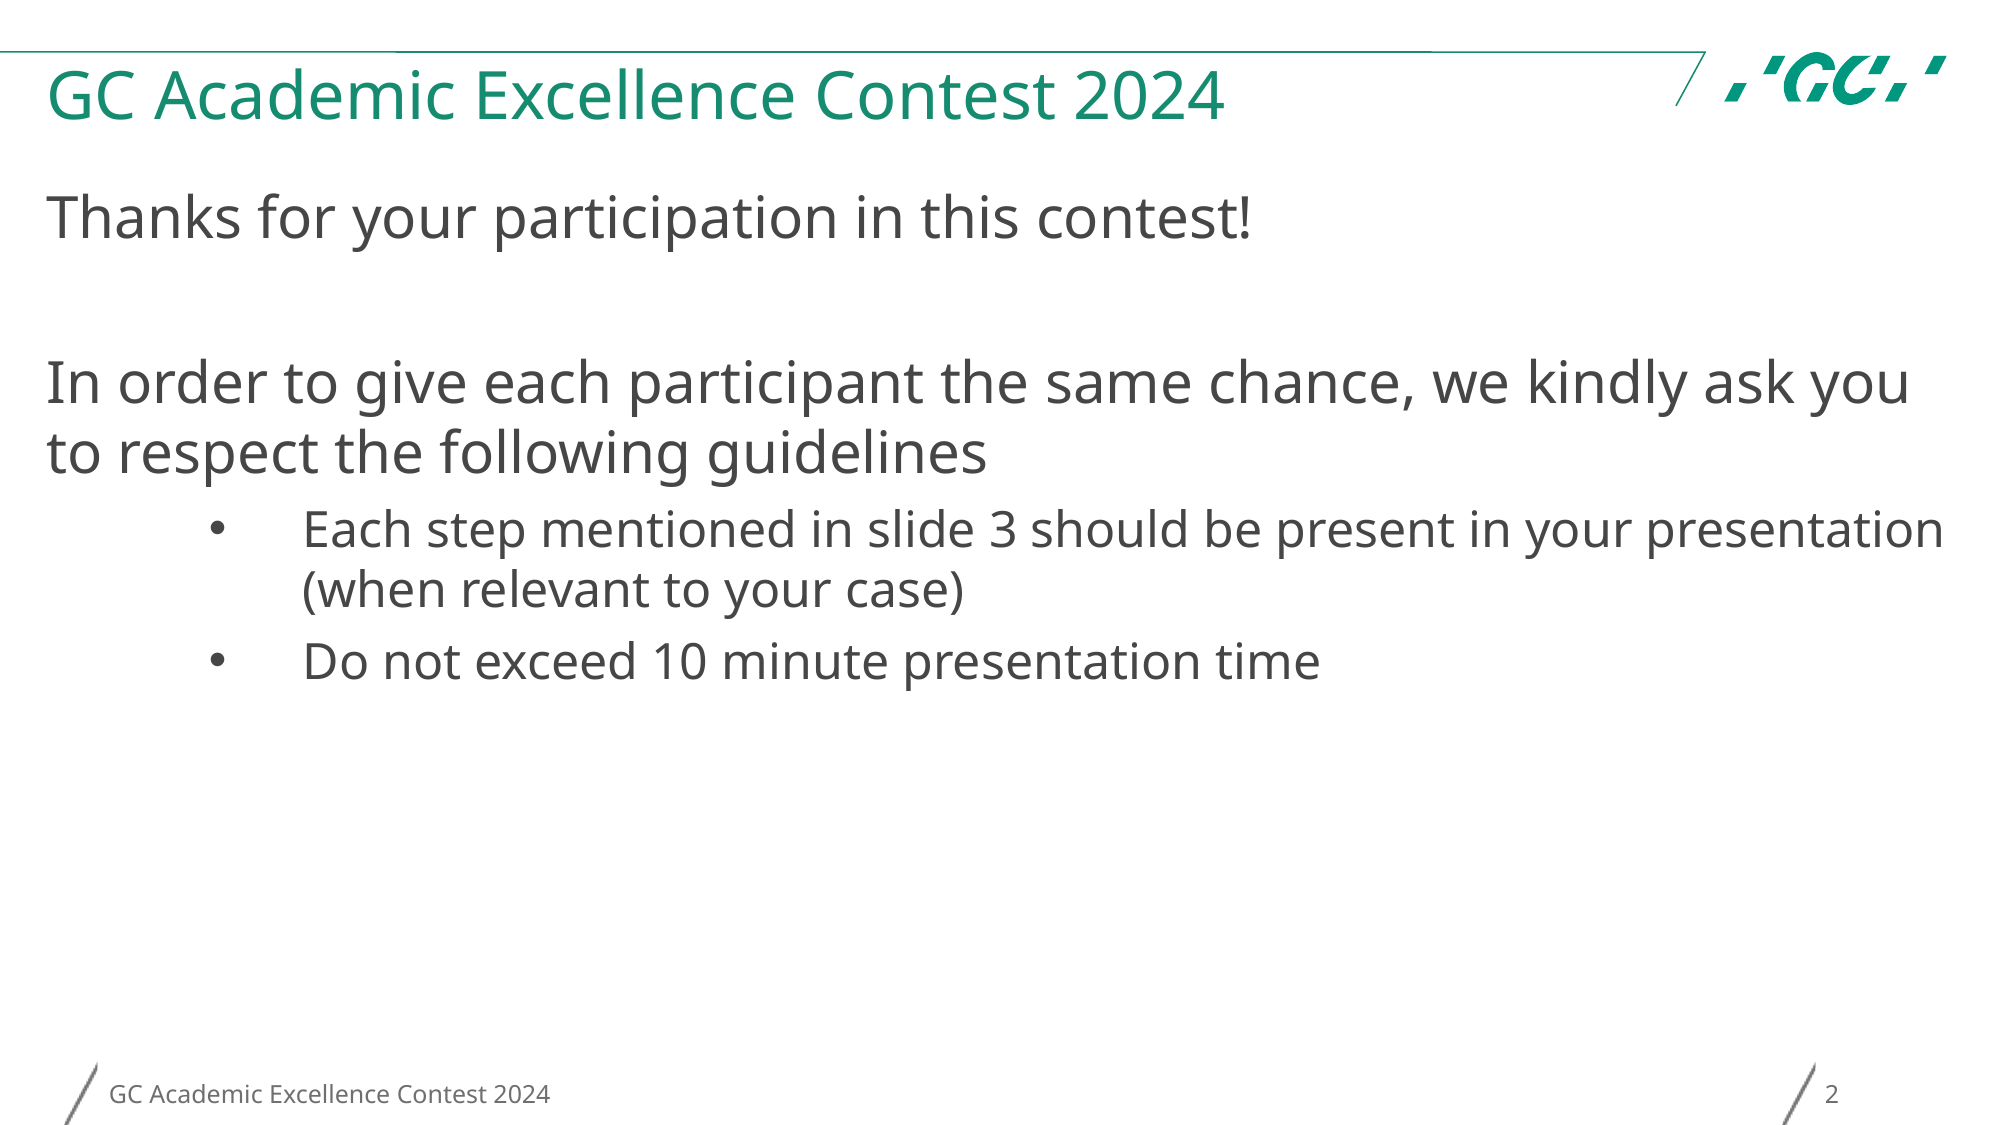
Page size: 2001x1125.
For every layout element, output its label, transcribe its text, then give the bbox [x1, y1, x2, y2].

slide_number 2 [1810, 1065, 1964, 1125]
picture [1724, 52, 1947, 105]
list Thanks for your participation in this contest! In order to give each participant the same chance, we kindly ask you to respect the following guidelines Each step mentioned in slide 3 should be present in your presentation (when relevant to your case) Do not exceed 10 minute presentation time [31, 172, 1969, 1053]
title GC Academic Excellence Contest 2024 [31, 54, 1638, 172]
footer GC Academic Excellence Contest 2024 [93, 1063, 769, 1124]
